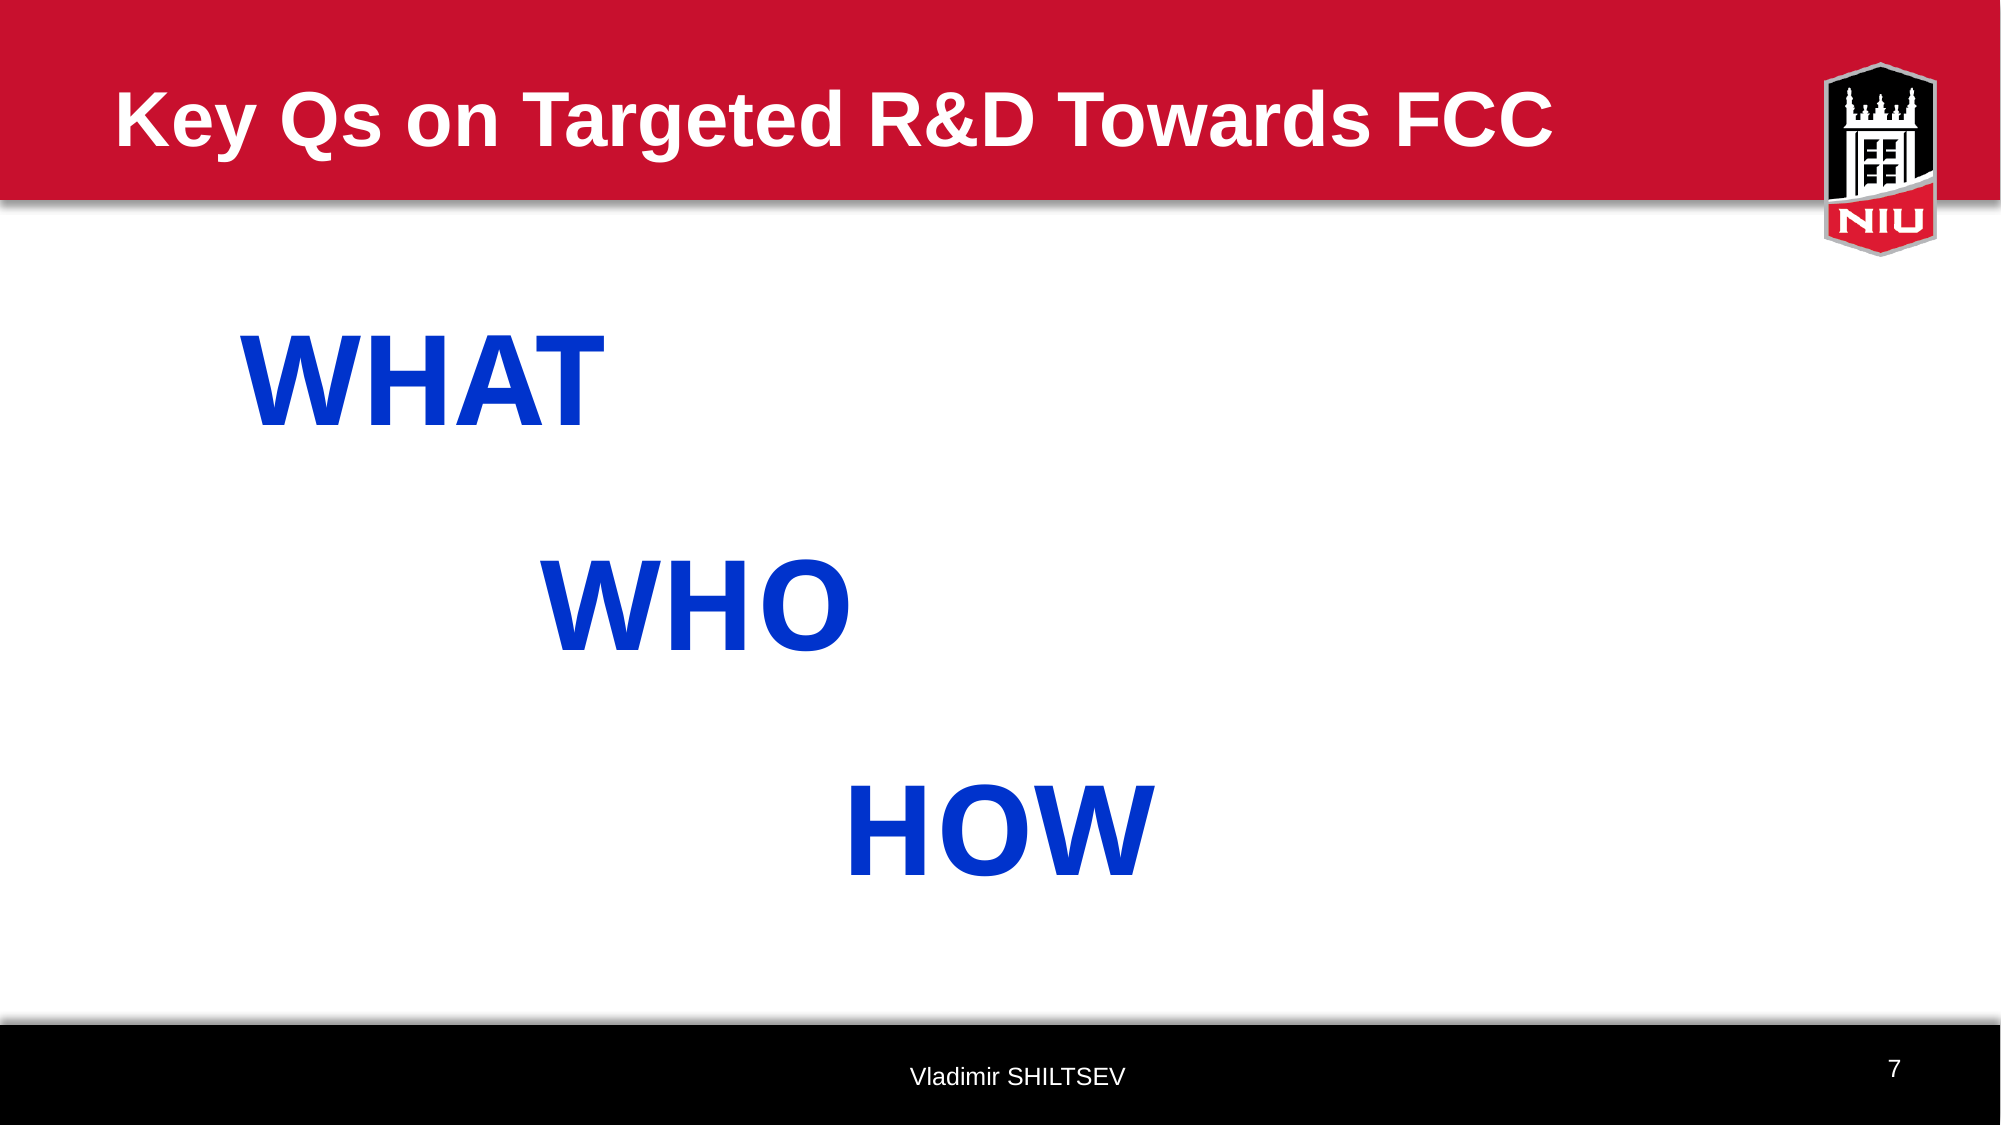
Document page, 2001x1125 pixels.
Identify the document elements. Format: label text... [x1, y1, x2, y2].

slide_number 7 [1616, 1037, 1917, 1098]
title Key Qs on Targeted R&D Towards FCC [99, 27, 1750, 203]
list WHAT WHO HOW [225, 217, 1688, 908]
picture [1824, 62, 1937, 257]
